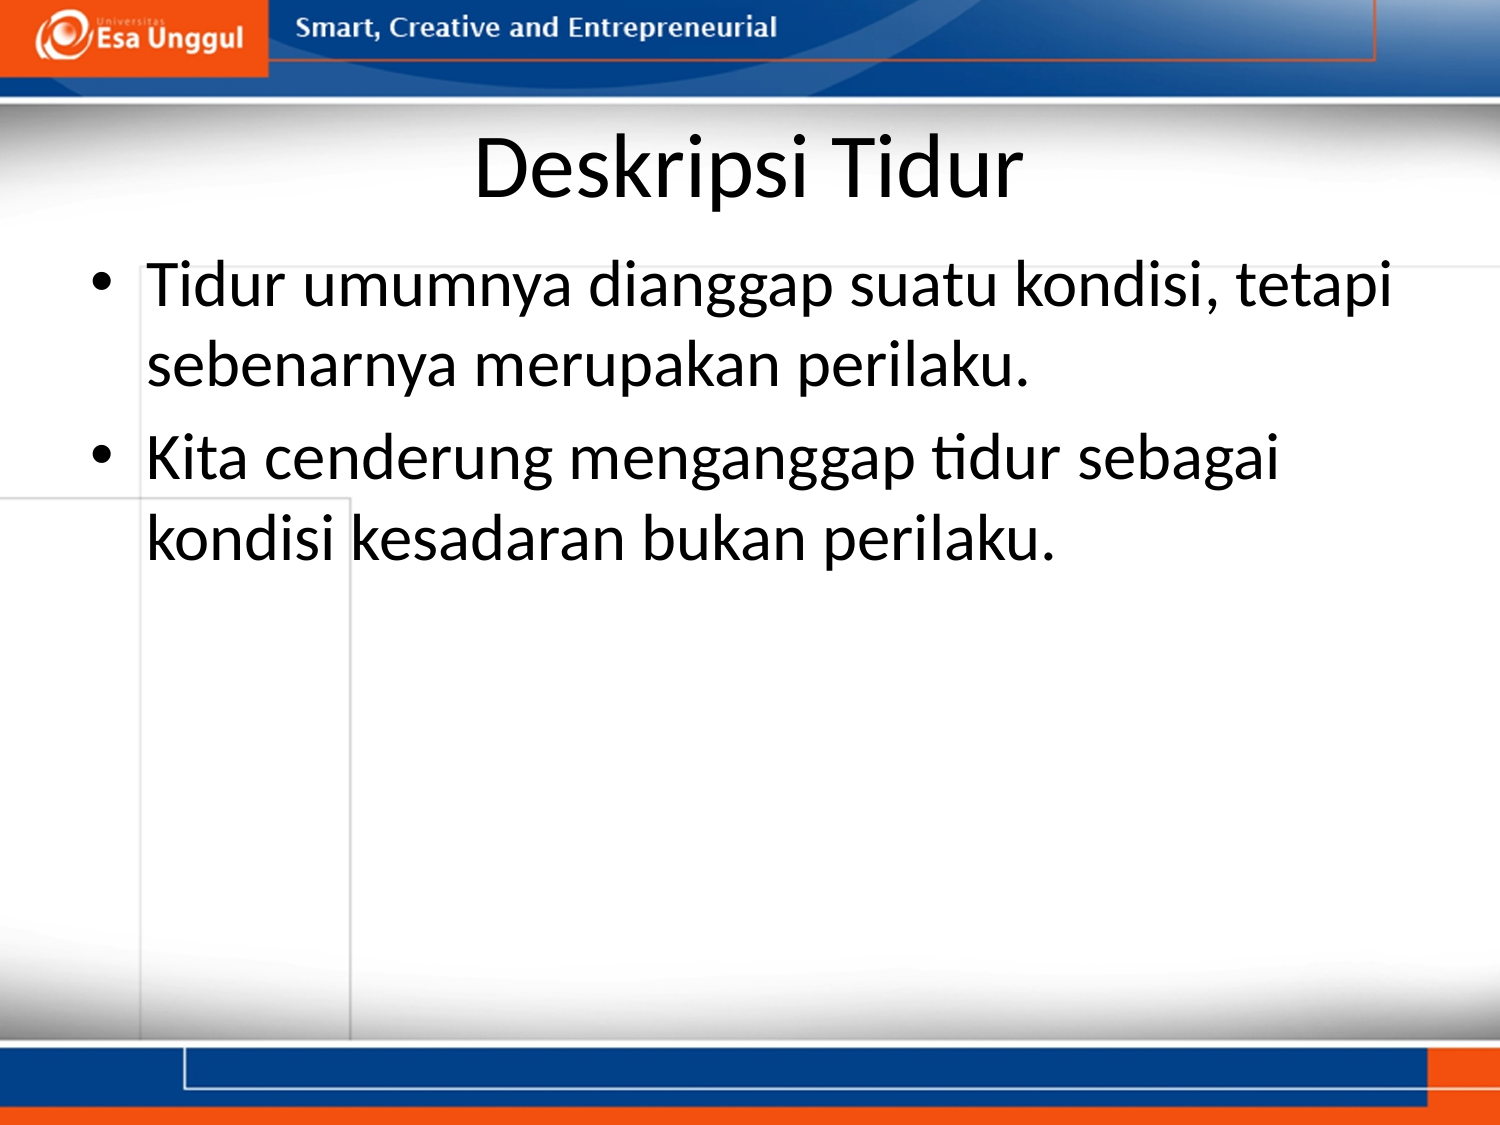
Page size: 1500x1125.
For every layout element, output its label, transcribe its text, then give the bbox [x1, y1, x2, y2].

picture [0, 0, 1500, 1125]
list Tidur umumnya dianggap suatu kondisi, tetapi sebenarnya merupakan perilaku. Kita cenderung menganggap tidur sebagai kondisi kesadaran bukan perilaku. [74, 232, 1426, 1043]
title Deskripsi Tidur [74, 89, 1426, 232]
